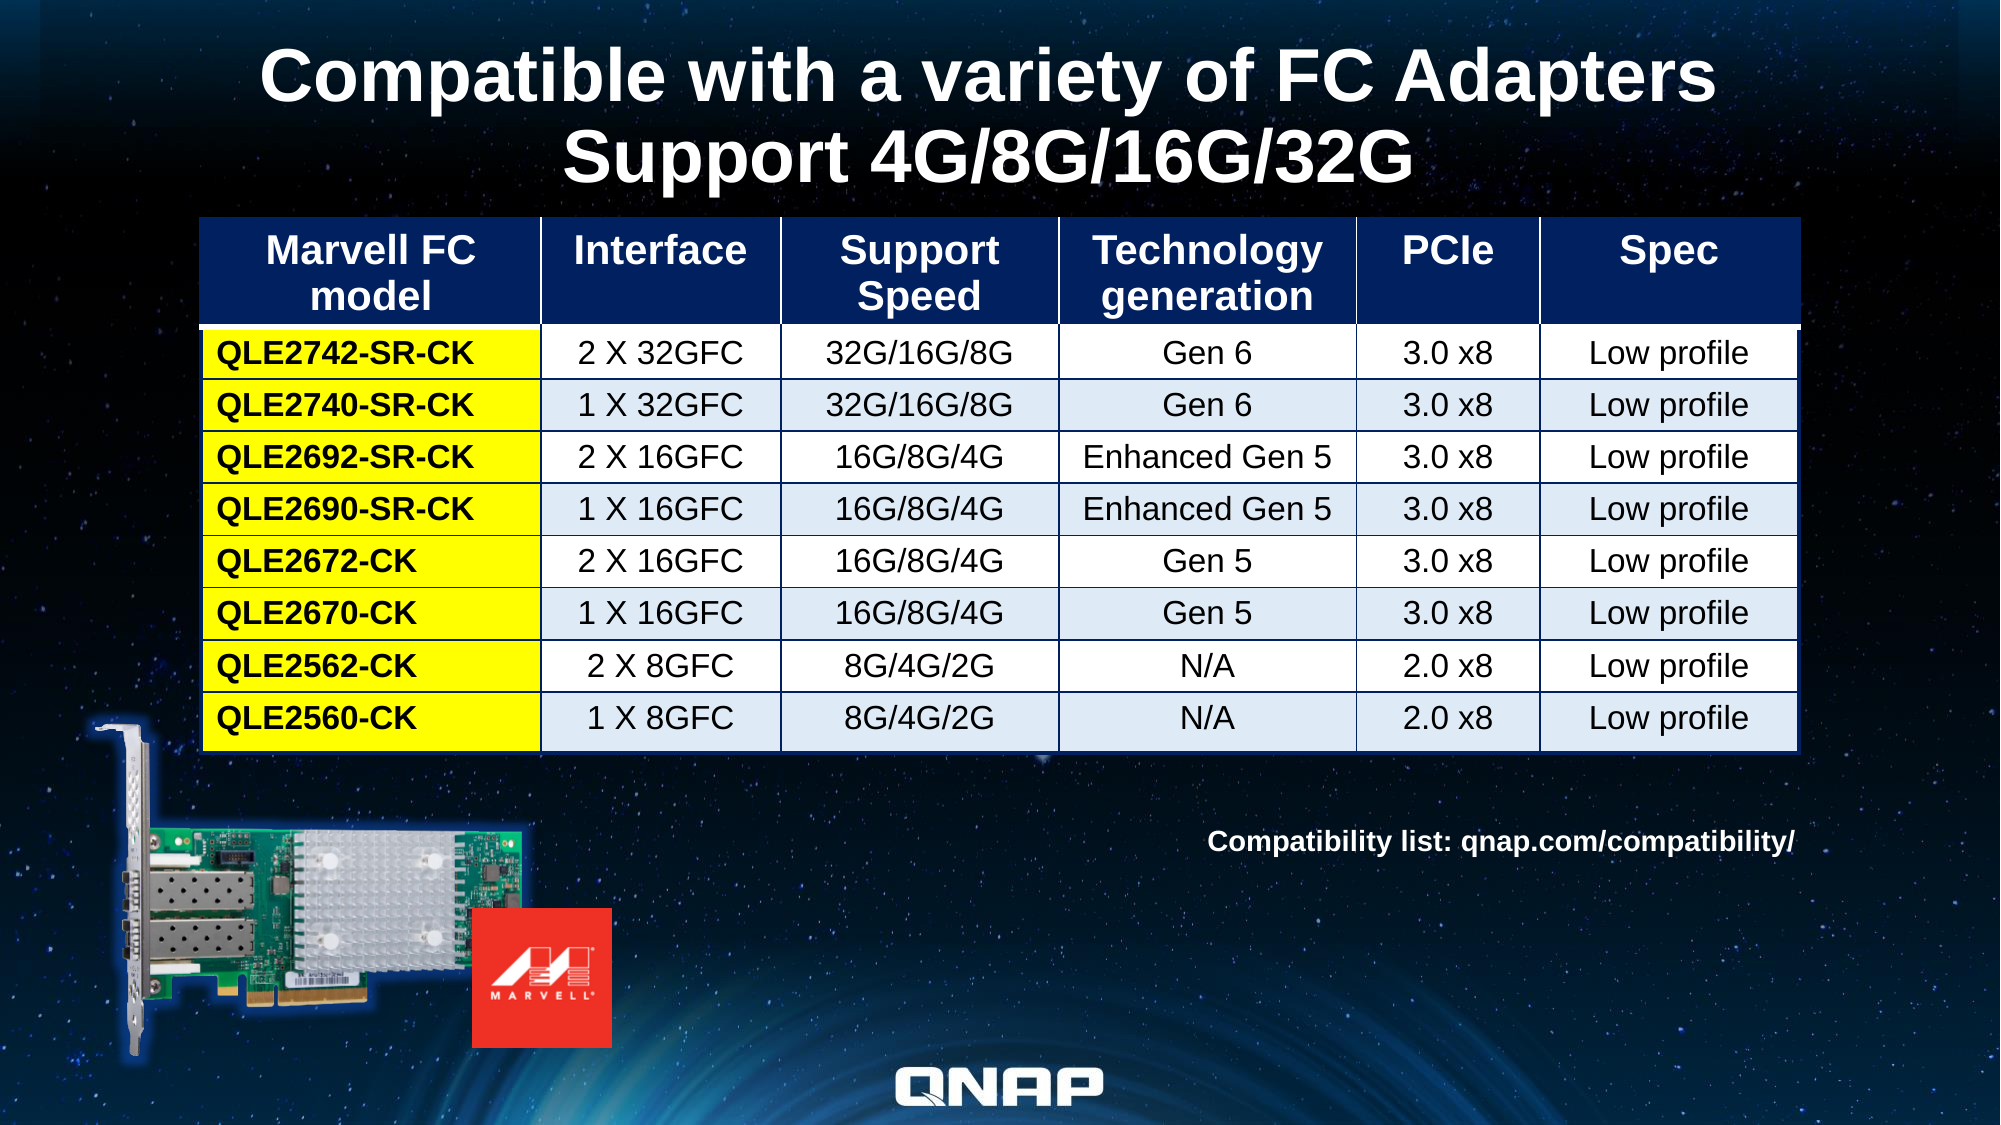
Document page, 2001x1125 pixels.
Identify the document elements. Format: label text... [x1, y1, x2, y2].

table_cell Enhanced Gen 5 [1060, 432, 1356, 482]
table_cell 1 X 8GFC [542, 693, 780, 751]
table_cell Low profile [1541, 432, 1797, 482]
table_cell 3.0 x8 [1357, 330, 1539, 378]
table_cell Low profile [1541, 588, 1797, 639]
table_cell QLE2692-SR-CK [203, 432, 540, 482]
table_cell QLE2670-CK [203, 588, 540, 639]
table_cell Low profile [1541, 330, 1797, 378]
table_cell Low profile [1541, 380, 1797, 430]
table_header Technology generation [1060, 221, 1356, 324]
table_cell 8G/4G/2G [782, 641, 1058, 691]
table_cell Low profile [1541, 693, 1797, 751]
table_cell Enhanced Gen 5 [1060, 484, 1356, 535]
table_cell QLE2562-CK [203, 641, 540, 691]
table_header PCIe [1357, 221, 1539, 324]
table_header Marvell FC model [203, 221, 540, 324]
table_cell QLE2672-CK [203, 536, 540, 587]
table_header Interface [542, 221, 780, 324]
table_cell 1 X 32GFC [542, 380, 780, 430]
table_cell 16G/8G/4G [782, 484, 1058, 535]
table_cell 2.0 x8 [1357, 693, 1539, 751]
table_cell Gen 5 [1060, 536, 1356, 587]
table_cell 2 X 32GFC [542, 330, 780, 378]
table_cell Gen 6 [1060, 330, 1356, 378]
table_cell QLE2690-SR-CK [203, 484, 540, 535]
table_cell 32G/16G/8G [782, 380, 1058, 430]
table_cell QLE2560-CK [203, 693, 540, 702]
table_cell 1 X 16GFC [542, 588, 780, 639]
table_cell Gen 6 [1060, 380, 1356, 430]
table_cell 1 X 16GFC [542, 484, 780, 535]
table_cell 2 X 8GFC [542, 641, 780, 691]
table_cell 2.0 x8 [1357, 641, 1539, 691]
table_cell 3.0 x8 [1357, 588, 1539, 639]
table_header Support Speed [782, 221, 1058, 324]
table_cell QLE2560-CK [542, 702, 571, 710]
table_cell Low profile [1541, 484, 1797, 535]
table_header Spec [1541, 221, 1797, 324]
table_cell 32G/16G/8G [782, 330, 1058, 378]
table_cell Gen 5 [1060, 588, 1356, 639]
table_cell QLE2740-SR-CK [203, 380, 540, 430]
table_cell 3.0 x8 [1357, 484, 1539, 535]
table_cell 16G/8G/4G [782, 536, 1058, 587]
table_cell N/A [1060, 641, 1356, 691]
picture [0, 235, 2000, 1125]
table_cell 16G/8G/4G [782, 432, 1058, 482]
title Compatible with a variety of FC Adapters Support 4G/8G/16G/32G [0, 0, 2000, 235]
table_cell 8G/4G/2G [782, 693, 1058, 751]
table_cell 3.0 x8 [1357, 380, 1539, 430]
table_cell 2 X 16GFC [542, 432, 780, 482]
table_cell Low profile [1541, 641, 1797, 691]
table_cell 3.0 x8 [1357, 432, 1539, 482]
table_cell 3.0 x8 [1357, 536, 1539, 587]
table_cell 16G/8G/4G [782, 588, 1058, 639]
table_cell QLE2742-SR-CK [203, 330, 540, 378]
text_box Compatibility list: qnap.com/compatibility/ [1192, 815, 1812, 865]
table_cell 2 X 16GFC [542, 536, 780, 587]
table_cell N/A [1060, 693, 1356, 751]
table_cell Low profile [1541, 536, 1797, 587]
